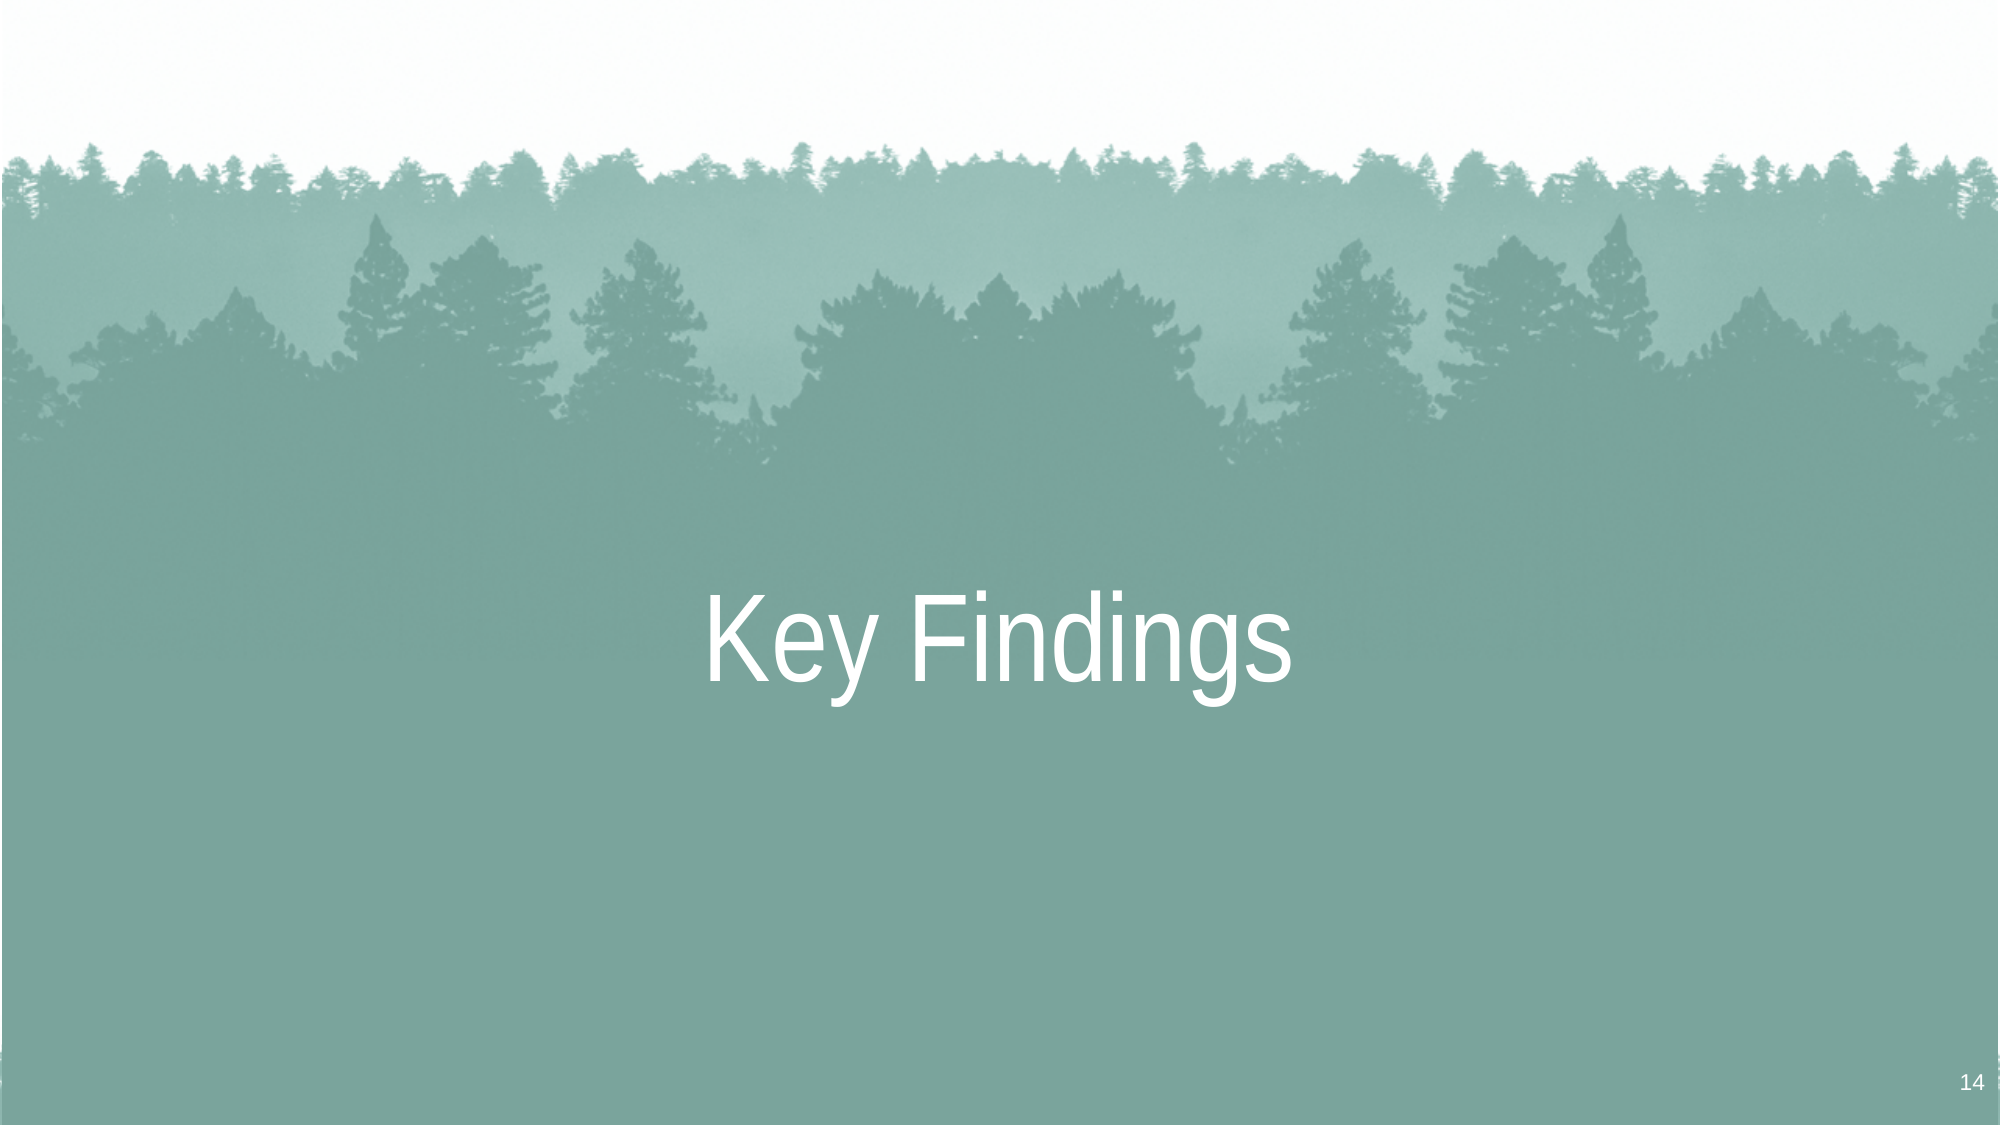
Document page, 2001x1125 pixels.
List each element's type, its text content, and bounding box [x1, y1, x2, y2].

slide_number 14 [1550, 1042, 2000, 1103]
picture [0, 0, 2000, 1125]
title Key Findings [136, 533, 1862, 749]
